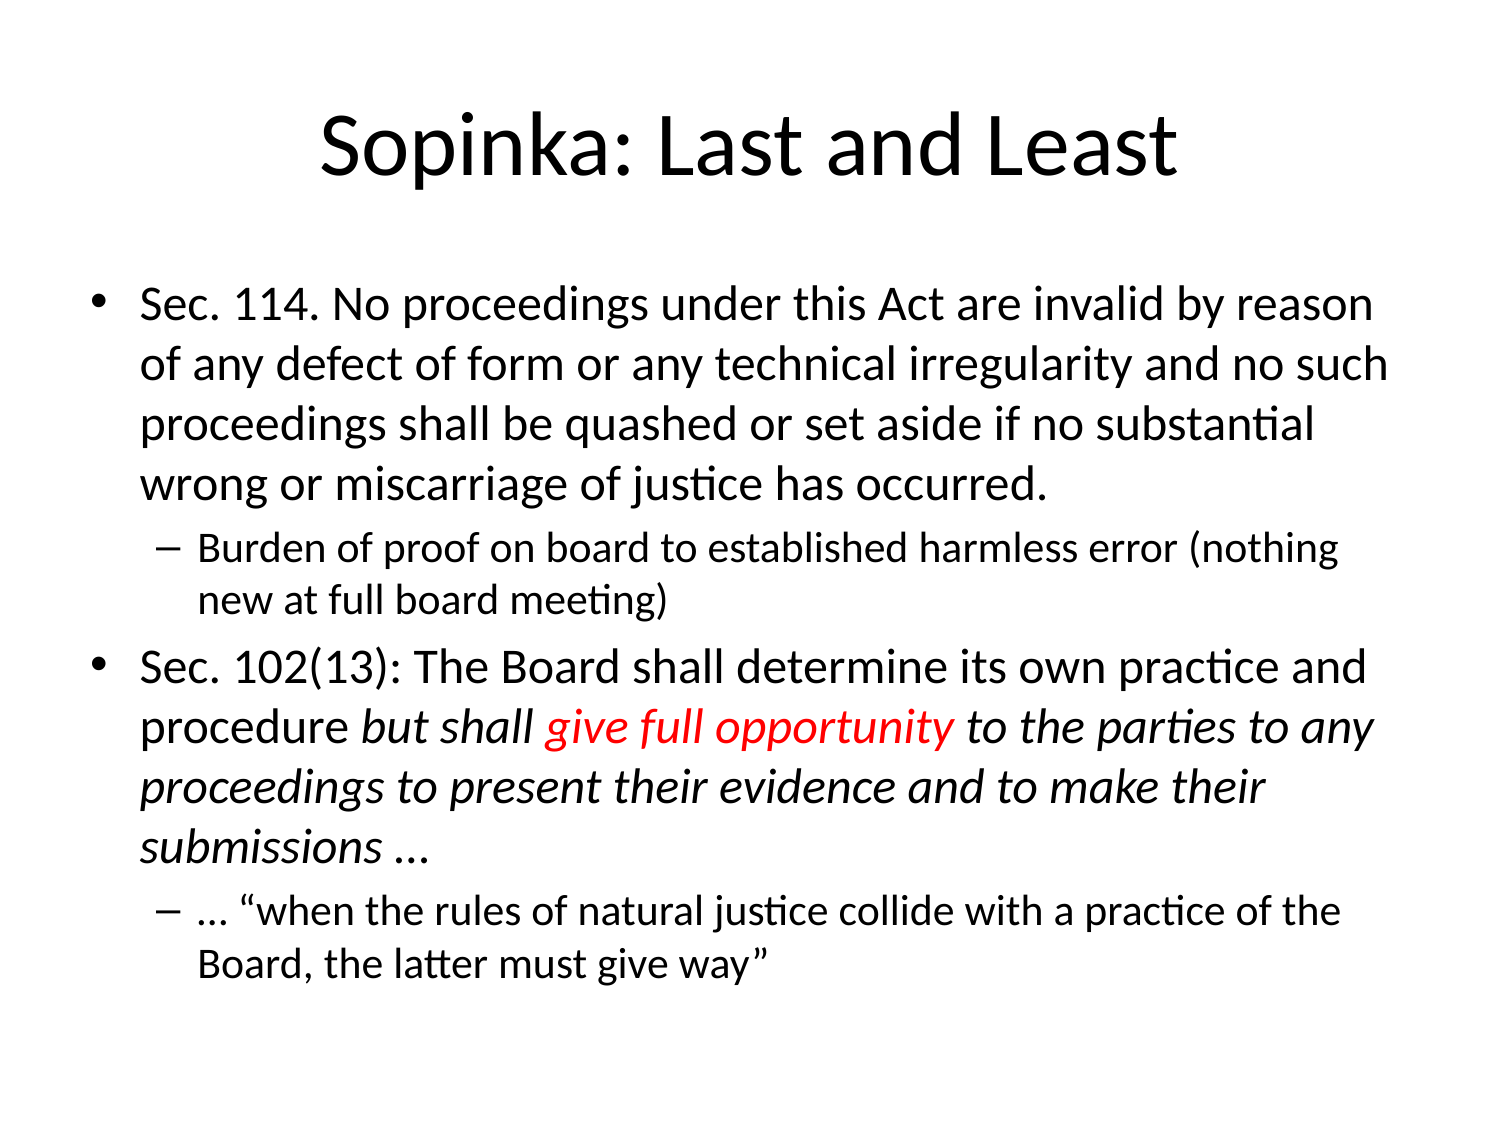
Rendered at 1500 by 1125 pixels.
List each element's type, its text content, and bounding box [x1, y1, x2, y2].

title Sopinka: Last and Least [75, 45, 1425, 233]
list Sec. 114. No proceedings under this Act are invalid by reason of any defect of form or any technical irregularity and no such proceedings shall be quashed or set aside if no substantial wrong or miscarriage of justice has occurred. Burden of proof on board to established harmless error (nothing new at full board meeting) Sec. 102(13): The Board shall determine its own practice and procedure but shall give full opportunity to the parties to any proceedings to present their evidence and to make their submissions … … “when the rules of natural justice collide with a practice of the Board, the latter must give way” [75, 262, 1425, 1005]
